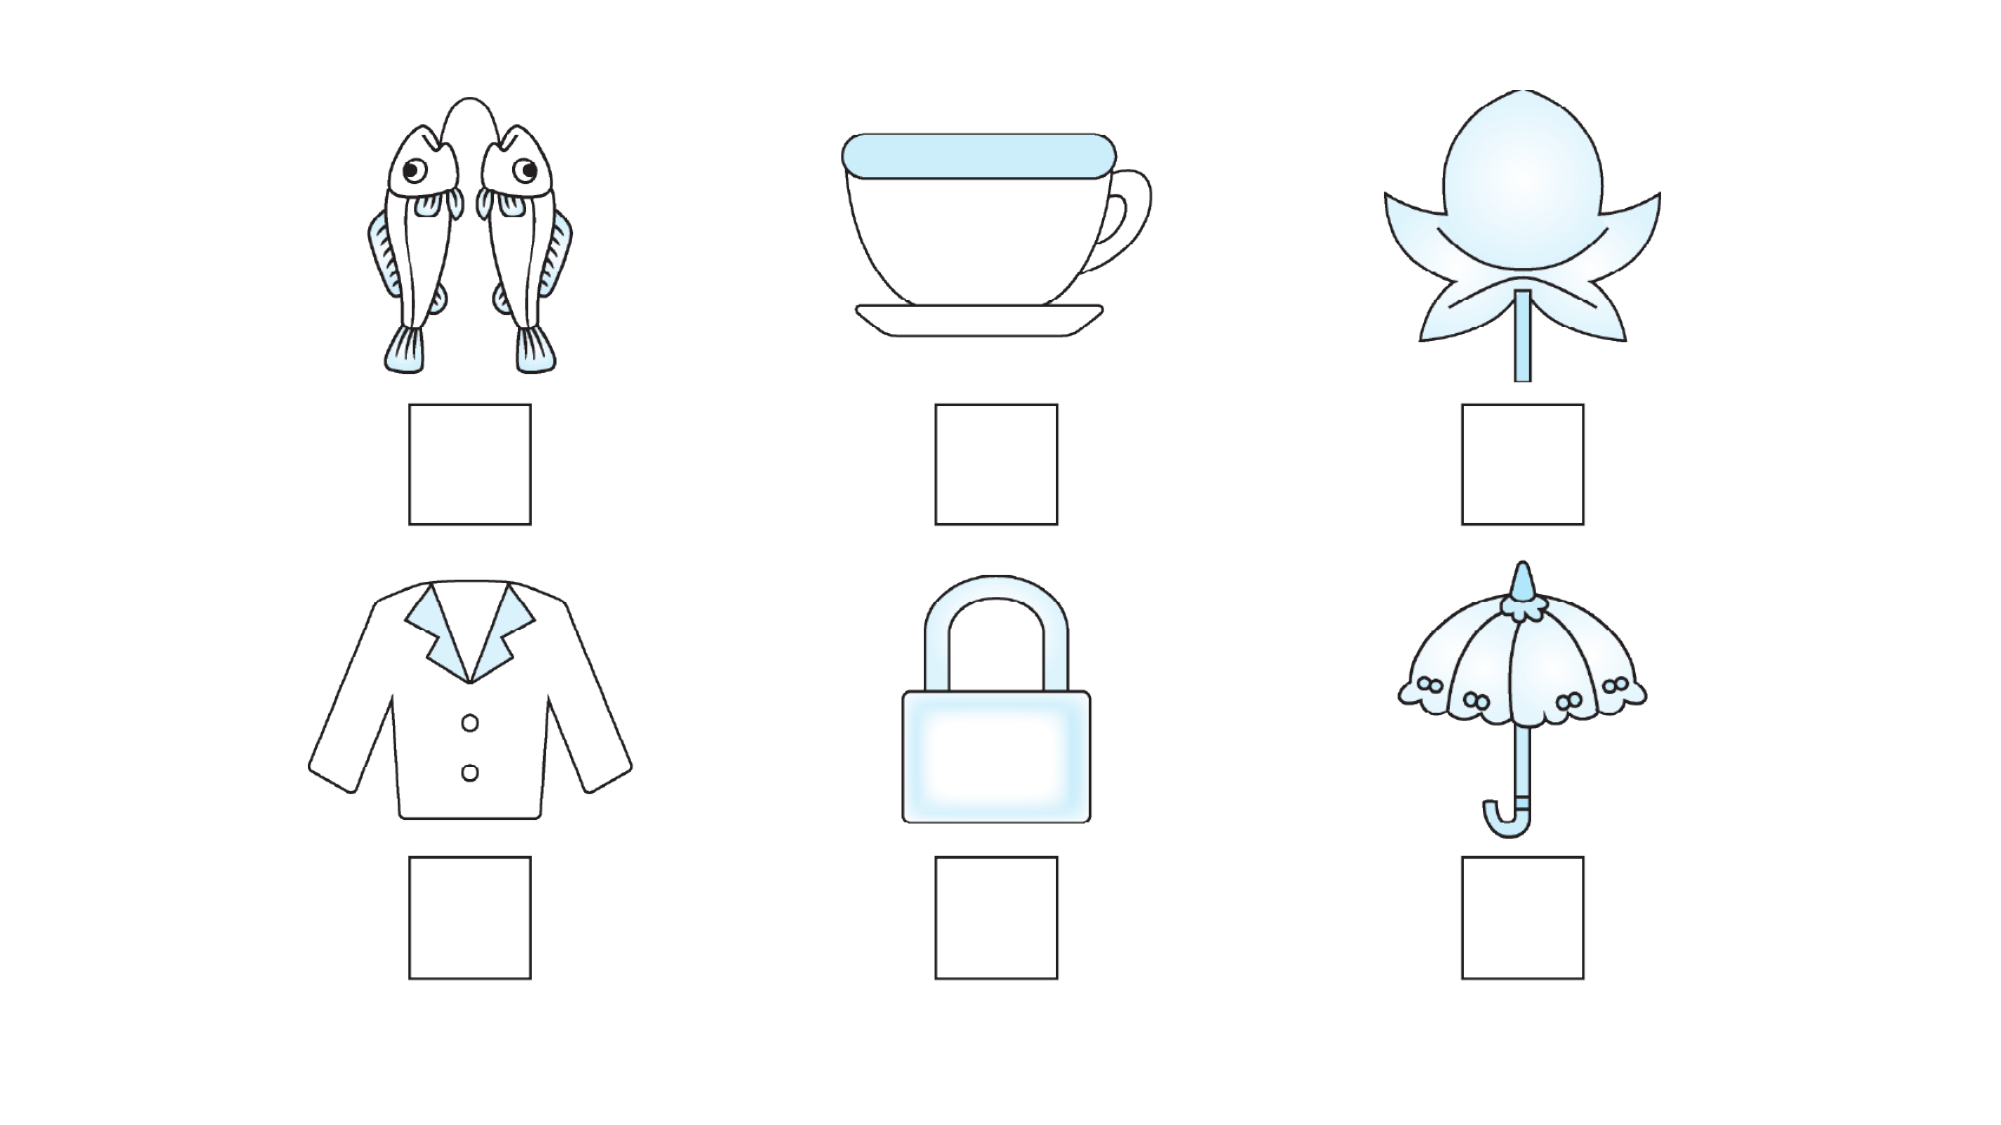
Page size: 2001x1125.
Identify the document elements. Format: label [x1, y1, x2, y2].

picture [302, 89, 1916, 1035]
